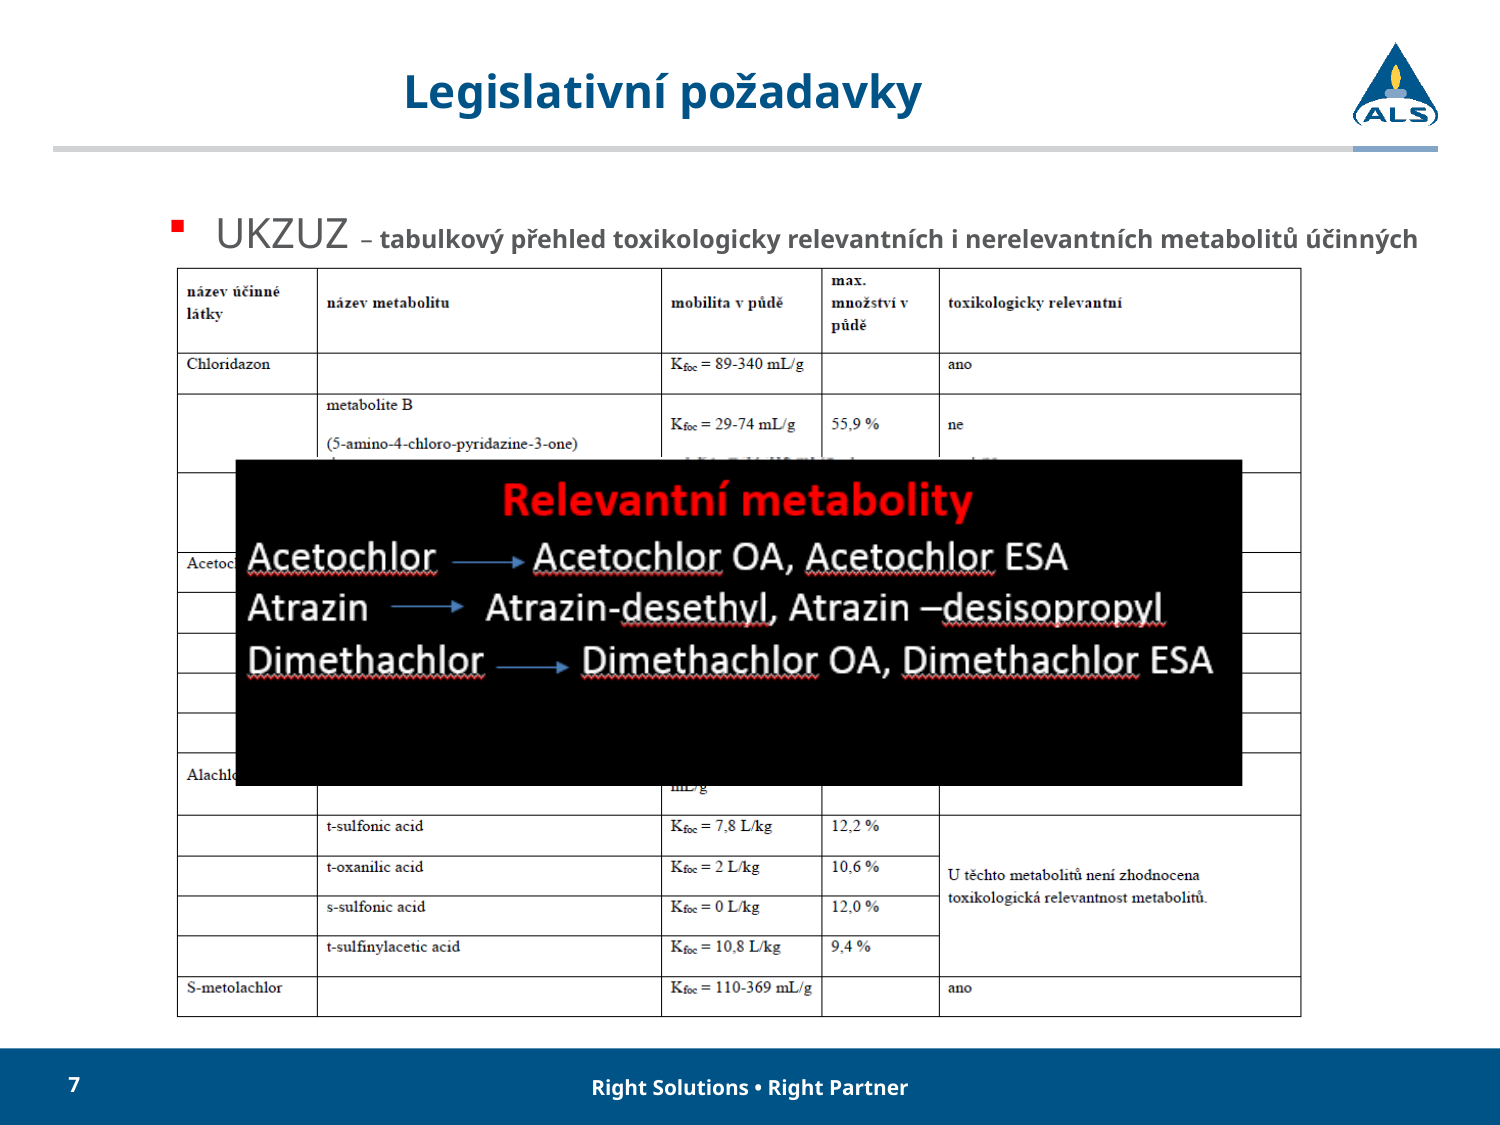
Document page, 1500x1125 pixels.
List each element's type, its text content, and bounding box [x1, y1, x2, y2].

picture [159, 257, 1318, 1031]
text_box UKZUZ – tabulkový přehled toxikologicky relevantních i nerelevantních metabolitů účinných ll. látek [78, 173, 1450, 1030]
text_box [53, 148, 1425, 1005]
picture [1353, 42, 1438, 126]
title Legislativní požadavky [53, 54, 1274, 126]
